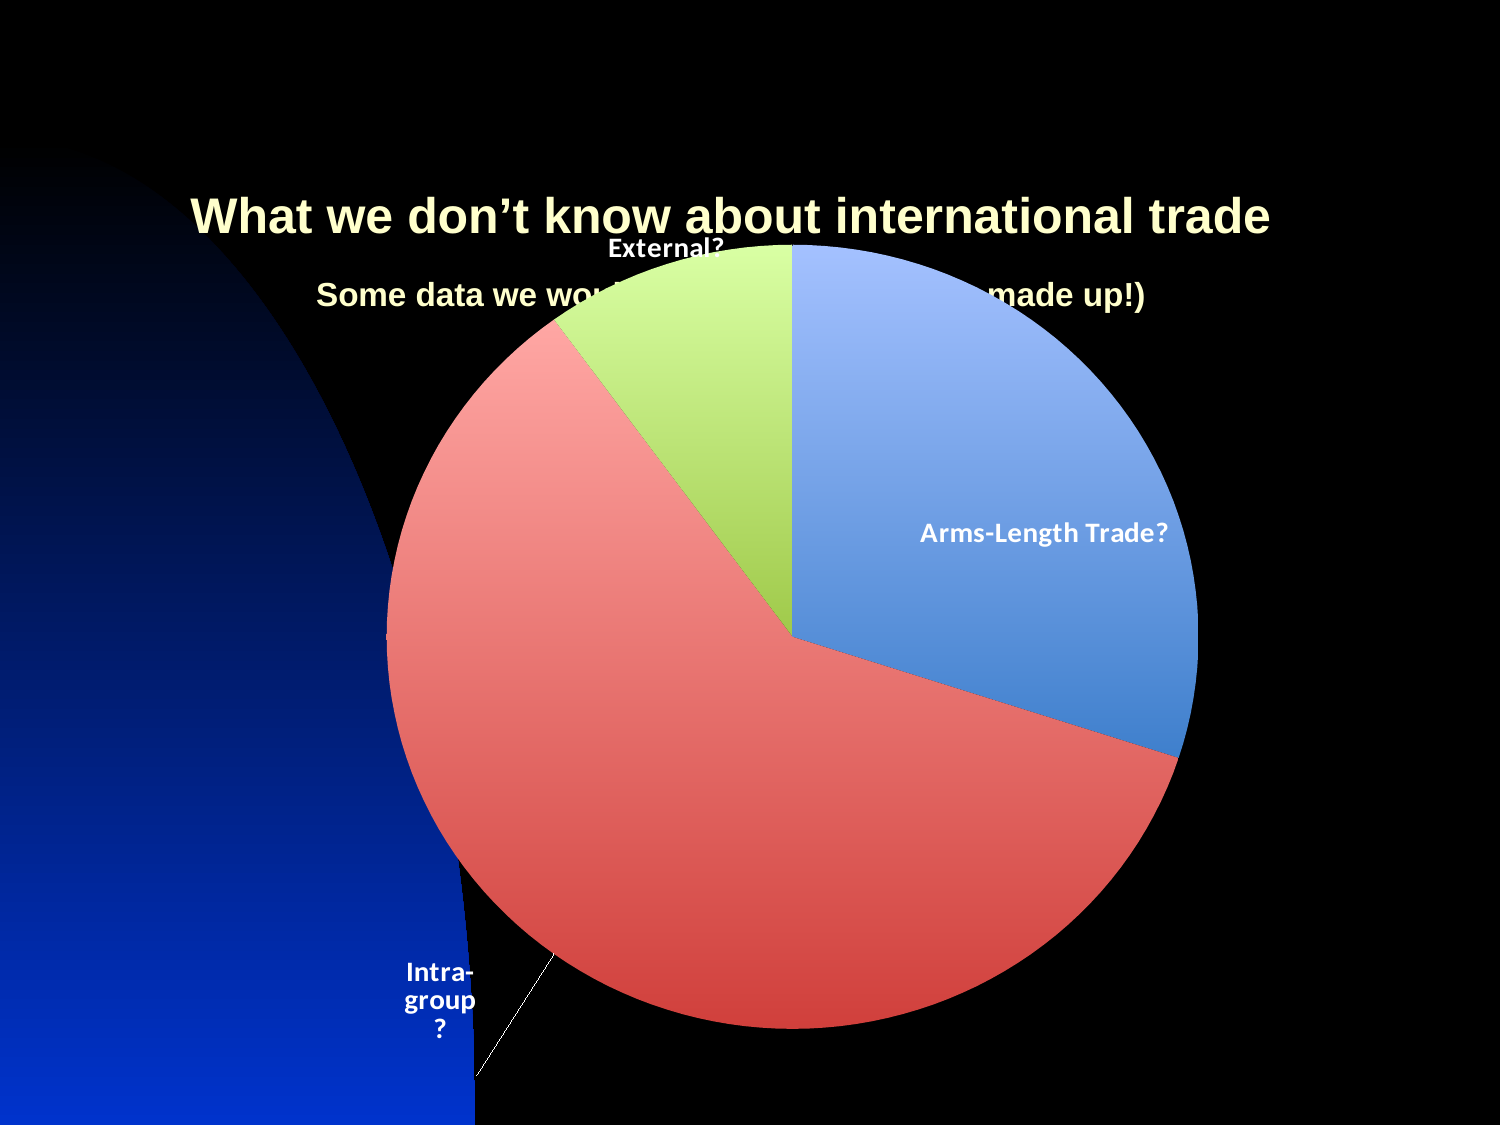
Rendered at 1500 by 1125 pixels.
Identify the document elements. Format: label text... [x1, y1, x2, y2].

title What we don’t know about international trade Some data we would like to see (these are made up!) [99, 162, 1363, 350]
chart [224, 199, 1280, 1077]
